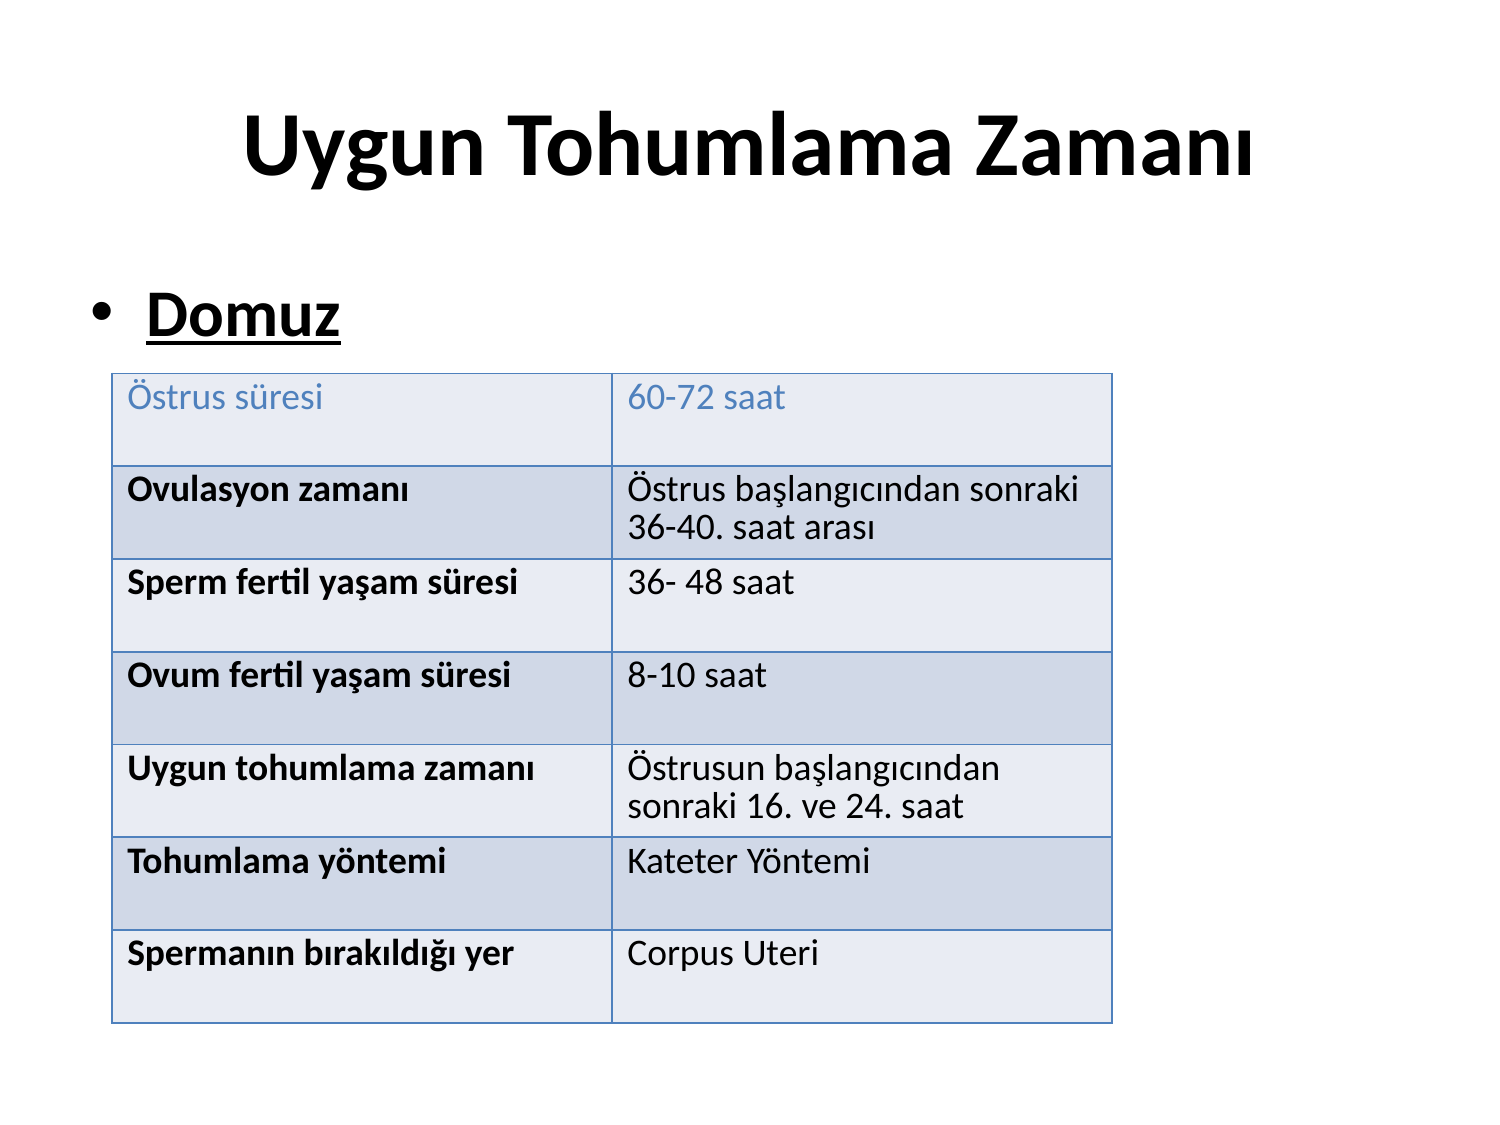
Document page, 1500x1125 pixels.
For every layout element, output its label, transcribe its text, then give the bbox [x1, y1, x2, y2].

table_cell Uygun tohumlama zamanı [113, 745, 611, 836]
list Domuz [75, 262, 1425, 1005]
table_cell Corpus Uteri [613, 931, 1111, 1022]
table_cell Ovum fertil yaşam süresi [113, 653, 611, 744]
table_cell Kateter Yöntemi [613, 838, 1111, 929]
table_cell Ovulasyon zamanı [113, 467, 611, 558]
title Uygun Tohumlama Zamanı [75, 45, 1425, 233]
table_cell 8-10 saat [613, 653, 1111, 744]
table_cell Östrus başlangıcından sonraki 36-40. saat arası [613, 467, 1111, 558]
table_header 60-72 saat [613, 374, 1111, 465]
table_cell 36- 48 saat [613, 560, 1111, 651]
table_cell Tohumlama yöntemi [113, 838, 611, 929]
table_header Östrus süresi [113, 374, 611, 465]
table_cell Spermanın bırakıldığı yer [113, 931, 611, 1022]
table_cell Östrusun başlangıcından sonraki 16. ve 24. saat [613, 745, 1111, 836]
table_cell Sperm fertil yaşam süresi [113, 560, 611, 651]
